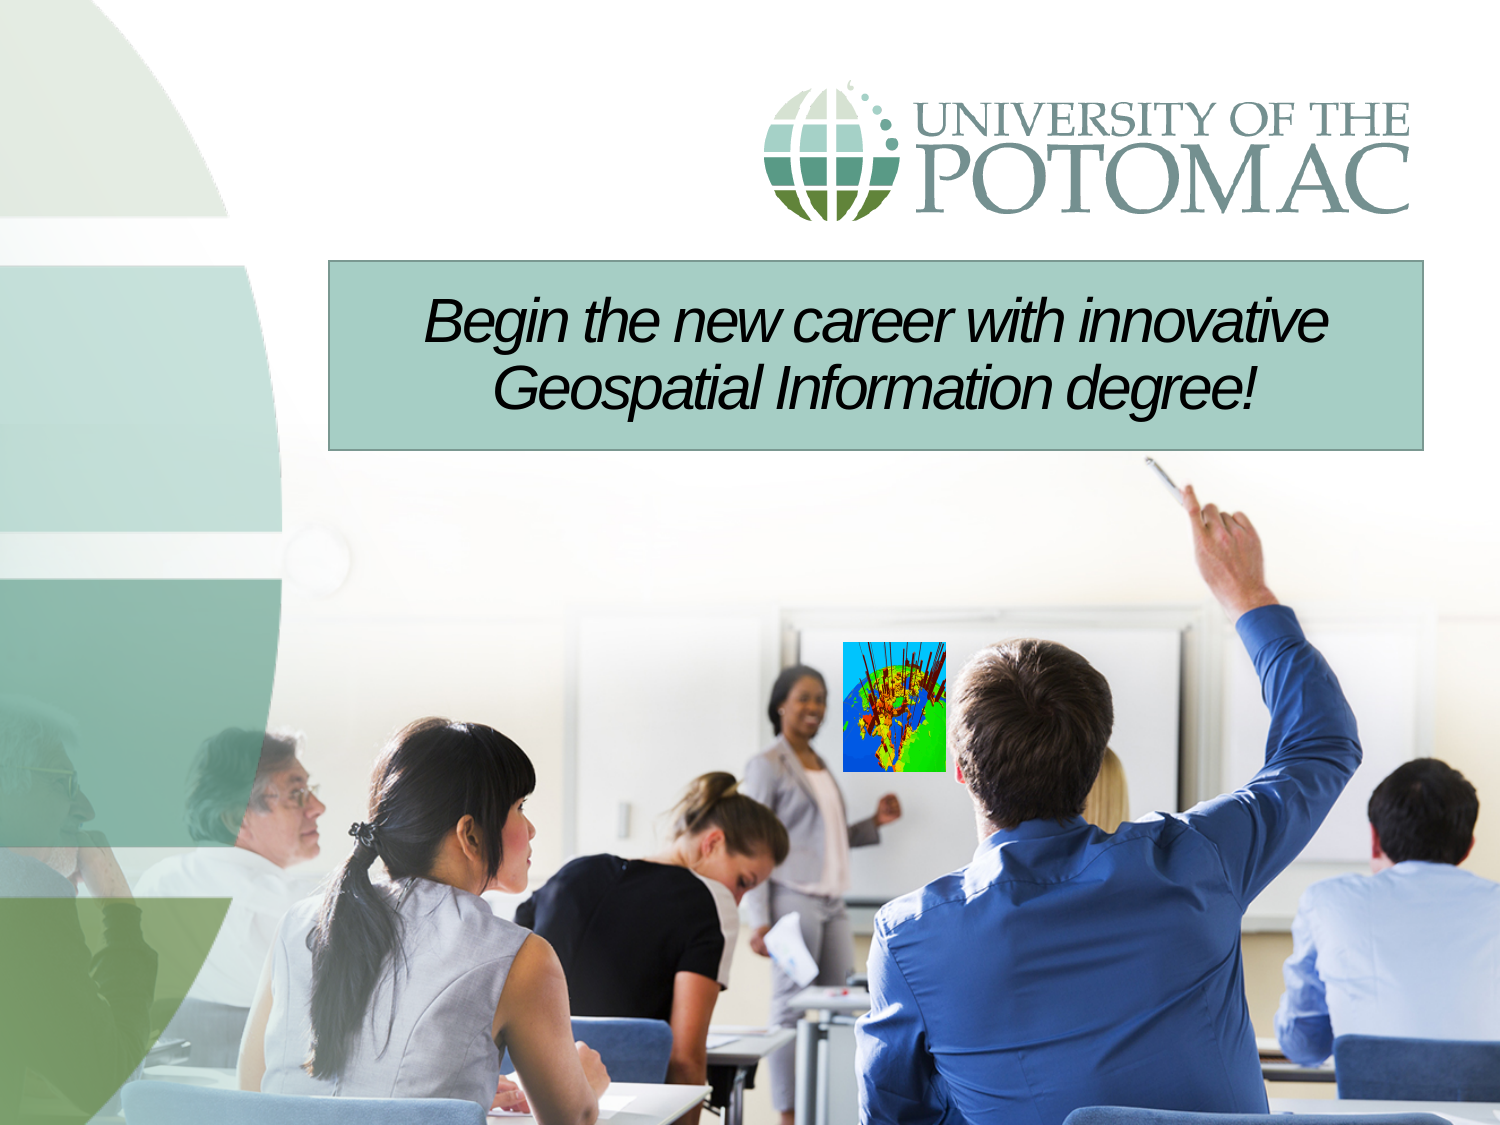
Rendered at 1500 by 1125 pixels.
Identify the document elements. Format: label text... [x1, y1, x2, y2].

text_box Begin the new career with innovative Geospatial Information degree! [328, 260, 1424, 451]
picture [764, 80, 1409, 221]
picture [133, 424, 1500, 1125]
